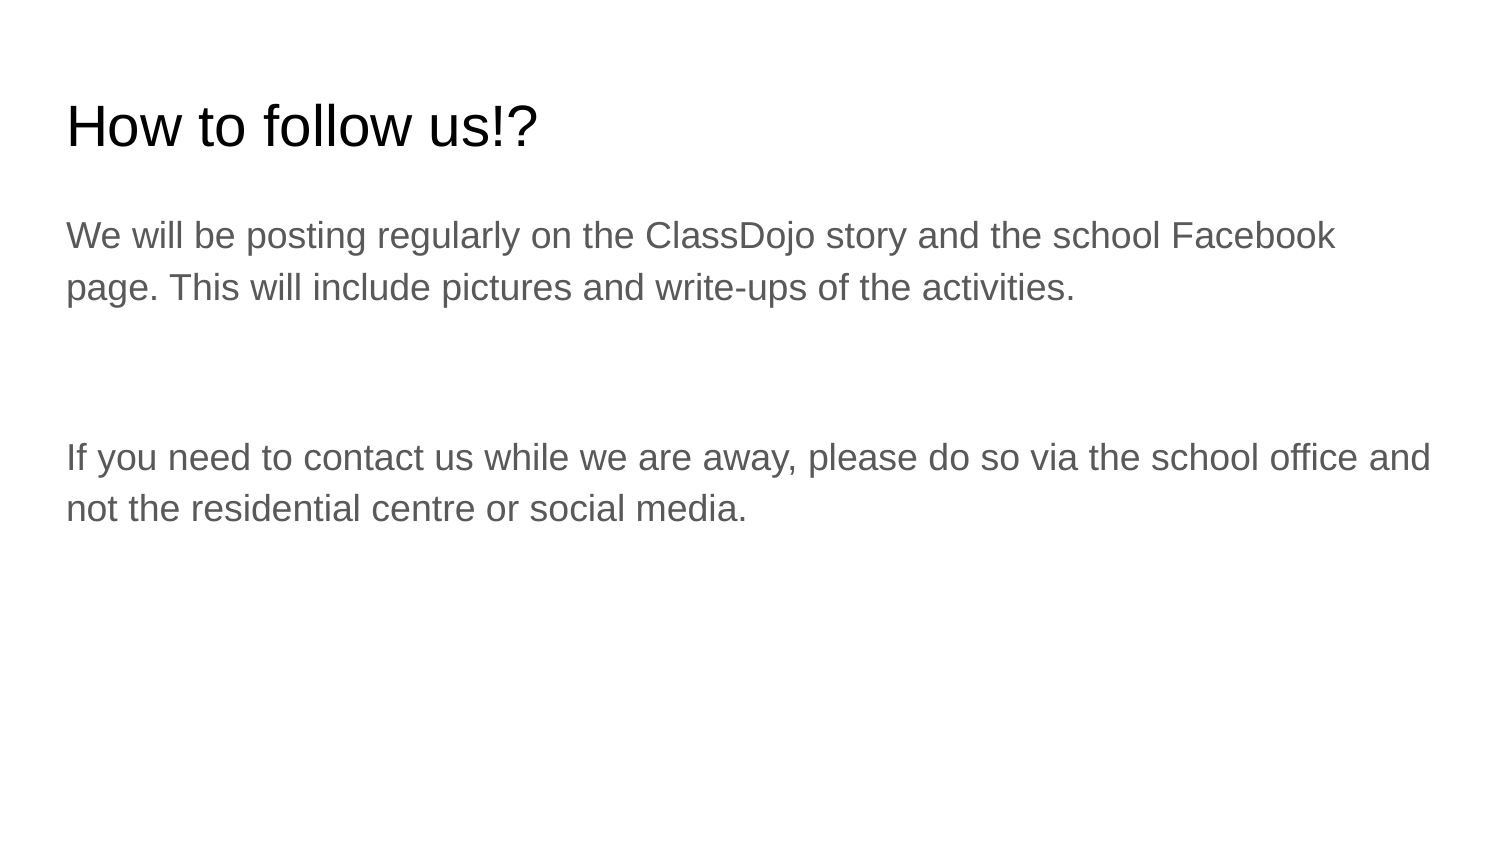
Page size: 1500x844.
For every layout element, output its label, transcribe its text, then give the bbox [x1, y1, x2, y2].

title How to follow us!? [51, 72, 1449, 167]
list We will be posting regularly on the ClassDojo story and the school Facebook page. This will include pictures and write-ups of the activities. If you need to contact us while we are away, please do so via the school office and not the residential centre or social media. [51, 189, 1449, 750]
